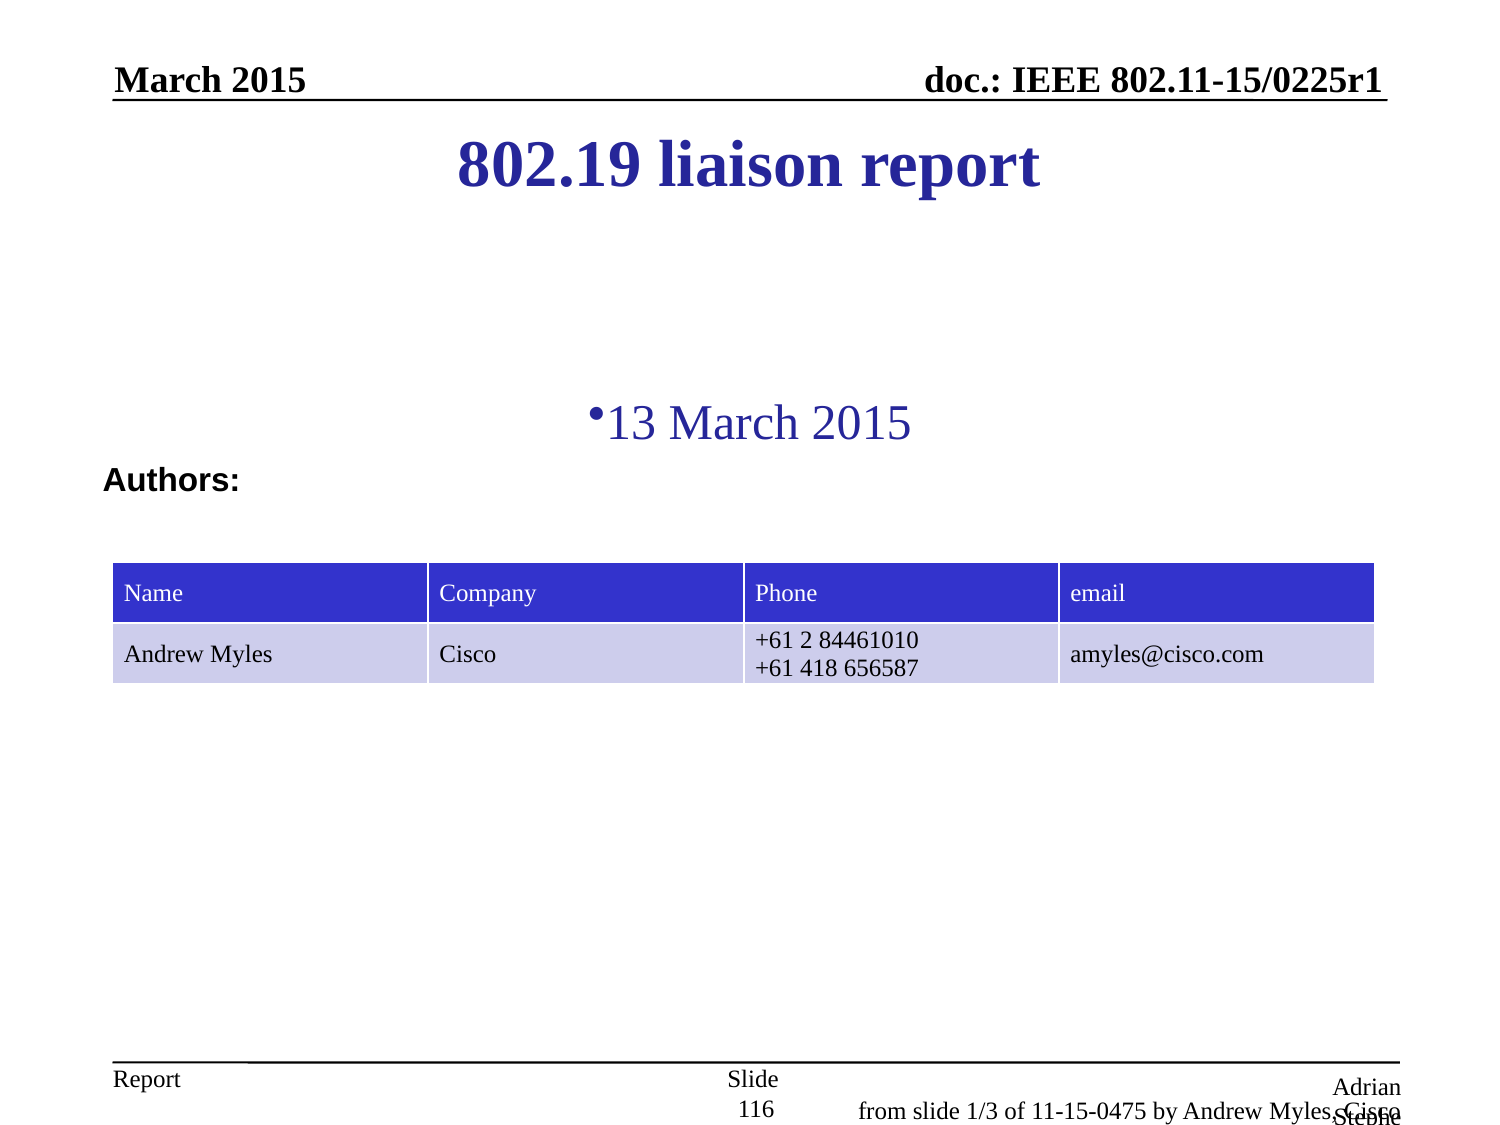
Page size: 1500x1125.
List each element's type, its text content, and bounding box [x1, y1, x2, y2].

table_cell +61 2 84461010 +61 418 656587 [745, 624, 1058, 683]
list 13 March 2015 [112, 382, 1388, 445]
table_cell Andrew Myles [113, 624, 427, 683]
table_header Company [429, 563, 743, 622]
slide_number Slide 116 [711, 1061, 801, 1093]
text_box from slide 1/3 of 11-15-0475 by Andrew Myles, Cisco [343, 1087, 1417, 1125]
table_cell amyles@cisco.com [1060, 624, 1374, 683]
table_header email [1060, 563, 1374, 622]
text_box Authors: [87, 450, 325, 513]
table_cell Cisco [429, 624, 743, 683]
table_header Phone [745, 563, 1058, 622]
footer Adrian Stephens, Intel [1324, 1069, 1402, 1087]
title 802.19 liaison report [112, 112, 1388, 288]
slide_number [114, 54, 374, 101]
table_header Name [113, 563, 427, 622]
